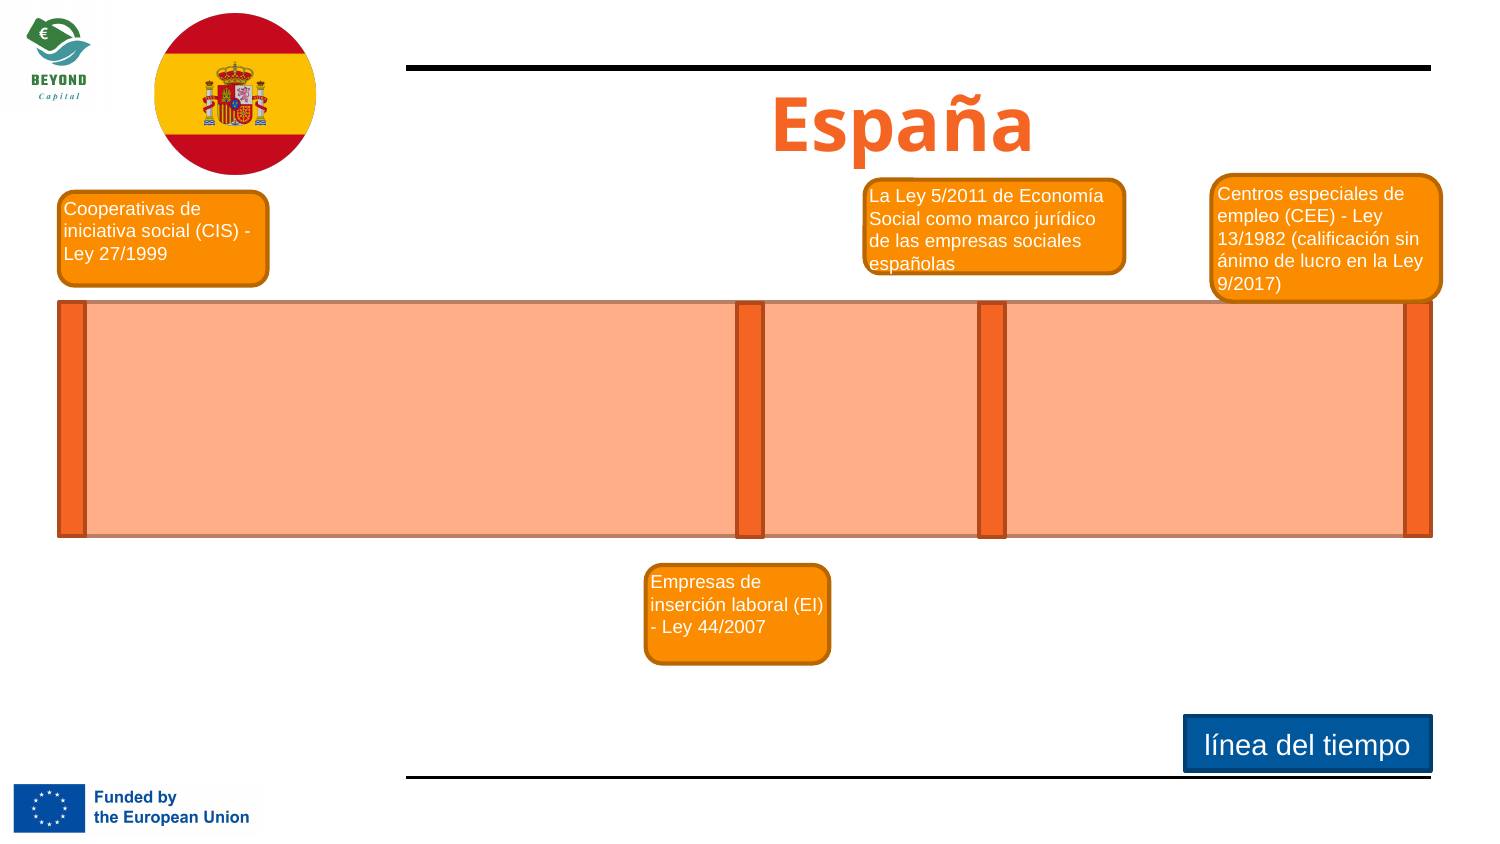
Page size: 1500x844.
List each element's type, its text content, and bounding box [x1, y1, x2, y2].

text_box [1006, 302, 1404, 537]
text_box [86, 302, 979, 537]
text_box [58, 302, 86, 537]
picture [5, 781, 262, 836]
text_box [1404, 302, 1431, 537]
text_box línea del tiempo [1184, 715, 1431, 771]
text_box Centros especiales de empleo (CEE) - Ley 13/1982 (calificación sin ánimo de lucro en la Ley 9/2017) [1211, 175, 1442, 302]
text_box La Ley 5/2011 de Economía Social como marco jurídico de las empresas sociales españolas [864, 179, 1125, 274]
title España [393, 61, 1431, 166]
text_box [736, 303, 764, 538]
picture [0, 0, 119, 112]
text_box Cooperativas de iniciativa social (CIS) - Ley 27/1999 [58, 191, 268, 286]
text_box [979, 302, 1006, 537]
picture [154, 13, 323, 176]
text_box Empresas de inserción laboral (EI) - Ley 44/2007 [645, 564, 830, 664]
